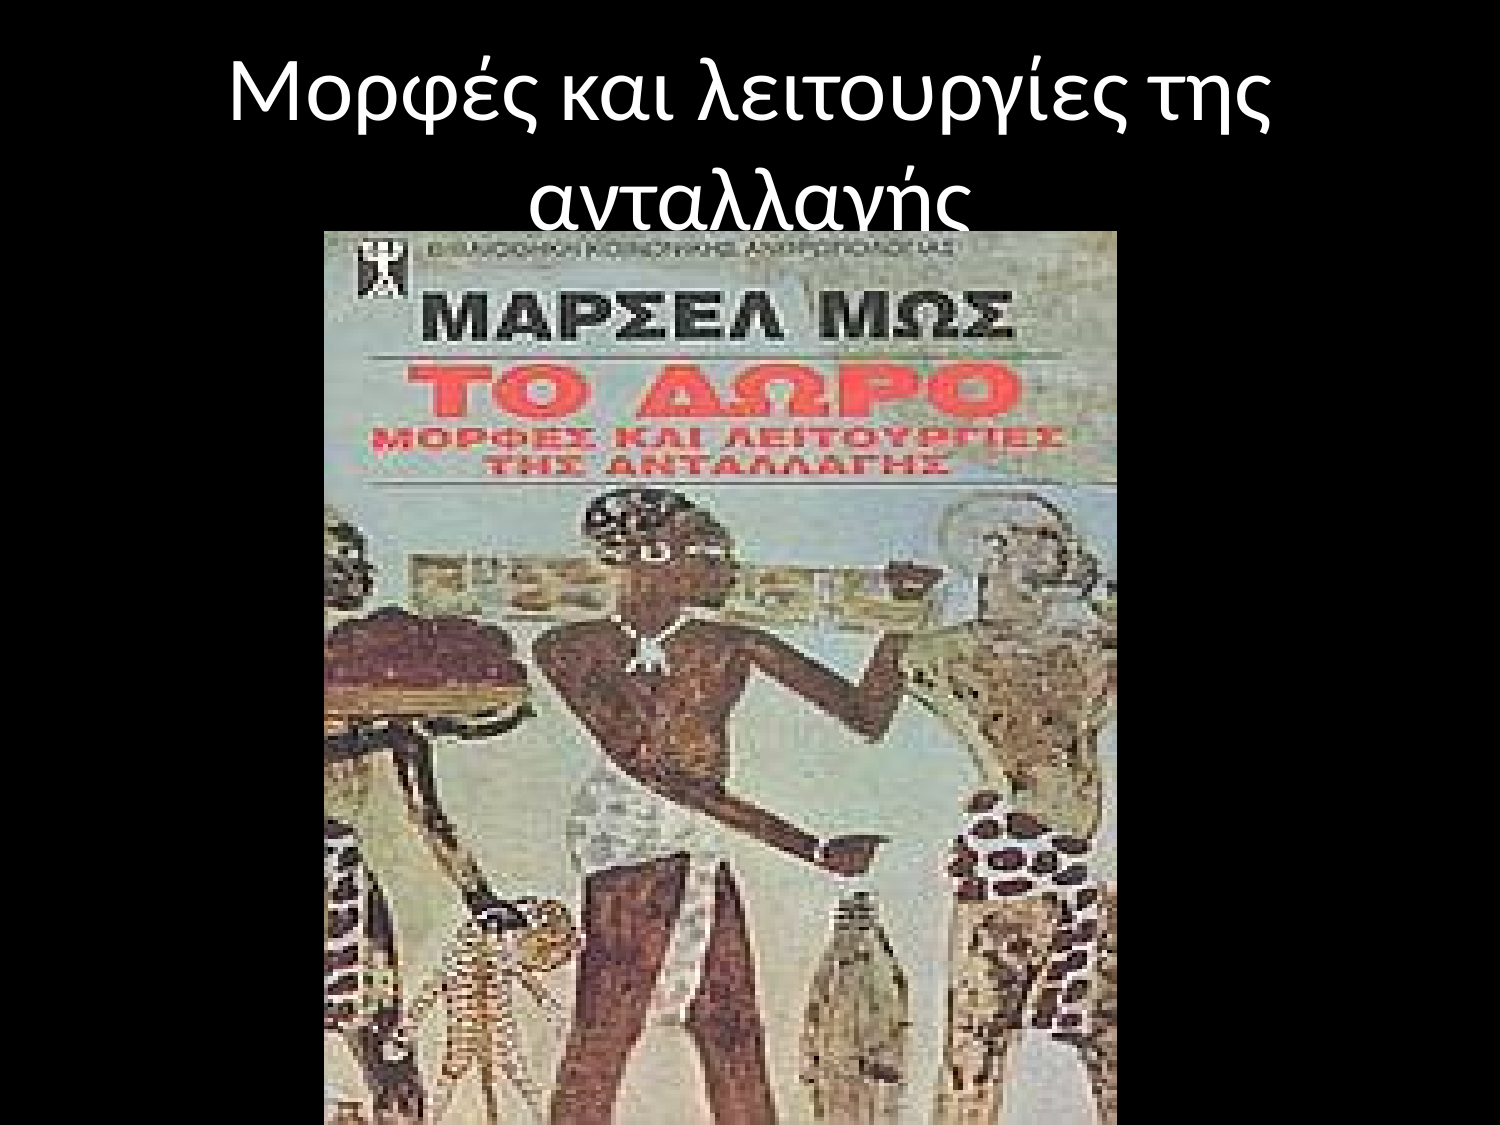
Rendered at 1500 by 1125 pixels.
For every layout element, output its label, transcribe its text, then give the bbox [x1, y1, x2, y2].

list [324, 231, 1117, 1125]
title Μορφές και λειτουργίες της ανταλλαγής [74, 44, 1426, 233]
